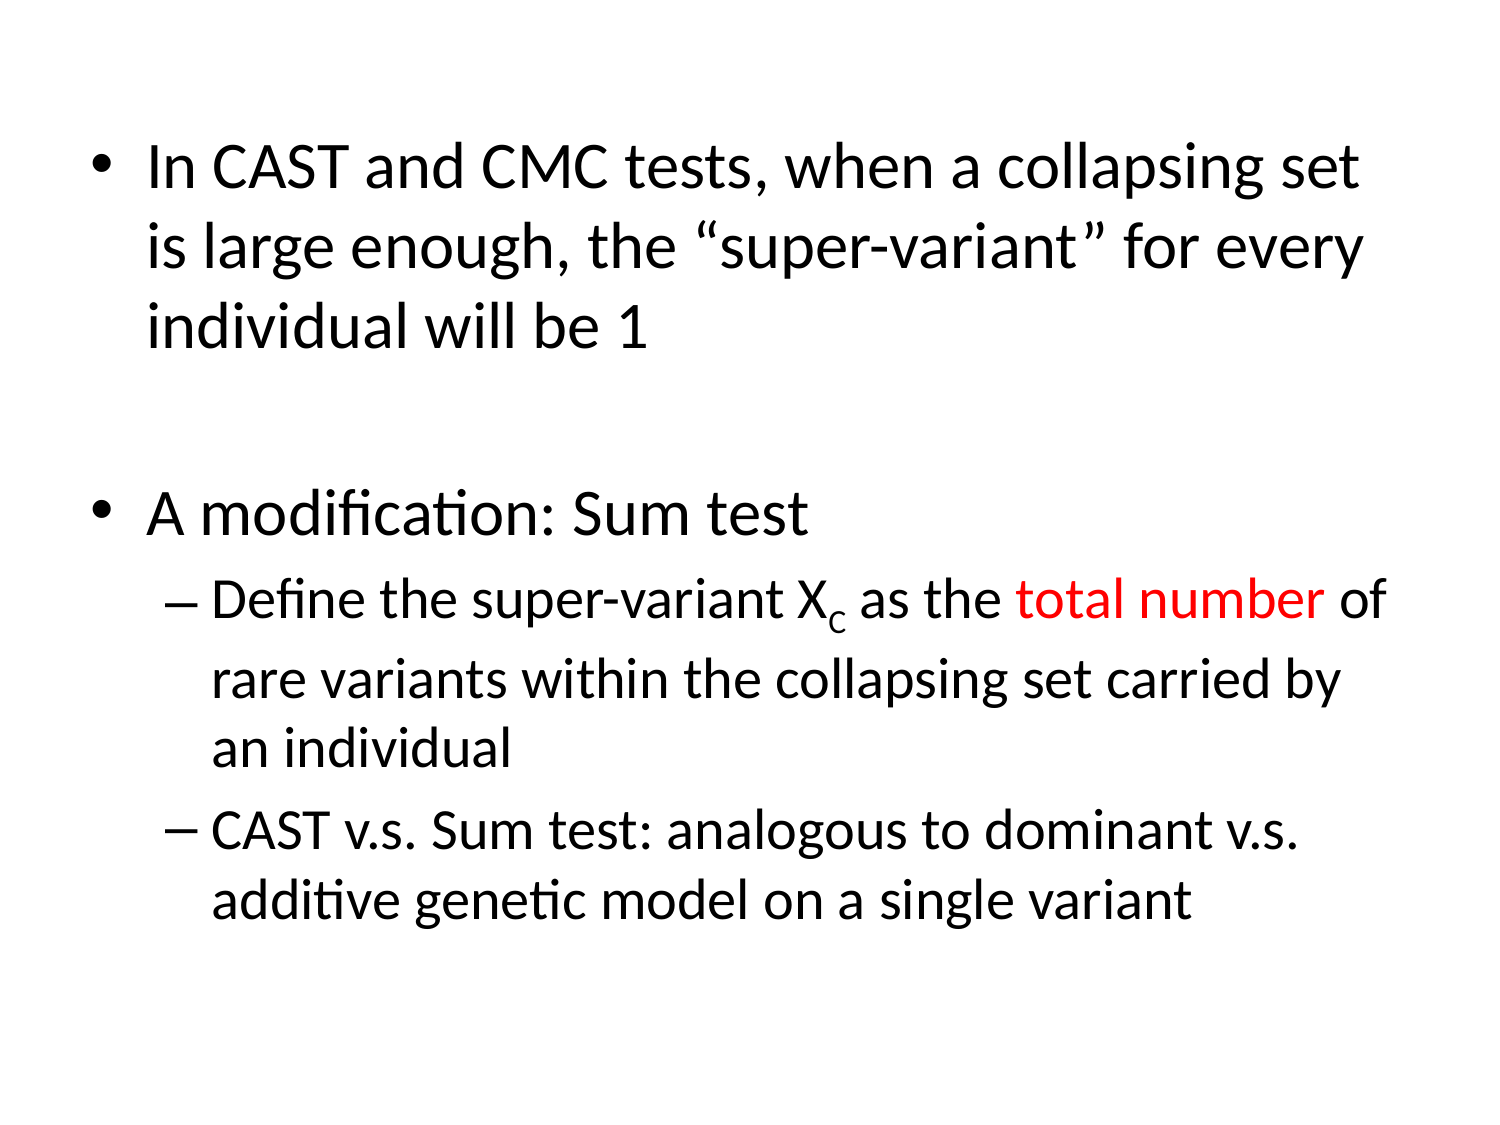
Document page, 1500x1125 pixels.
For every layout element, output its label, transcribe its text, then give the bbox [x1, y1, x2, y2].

list In CAST and CMC tests, when a collapsing set is large enough, the “super-variant” for every individual will be 1 A modification: Sum test Define the super-variant XC as the total number of rare variants within the collapsing set carried by an individual CAST v.s. Sum test: analogous to dominant v.s. additive genetic model on a single variant [75, 114, 1425, 1005]
